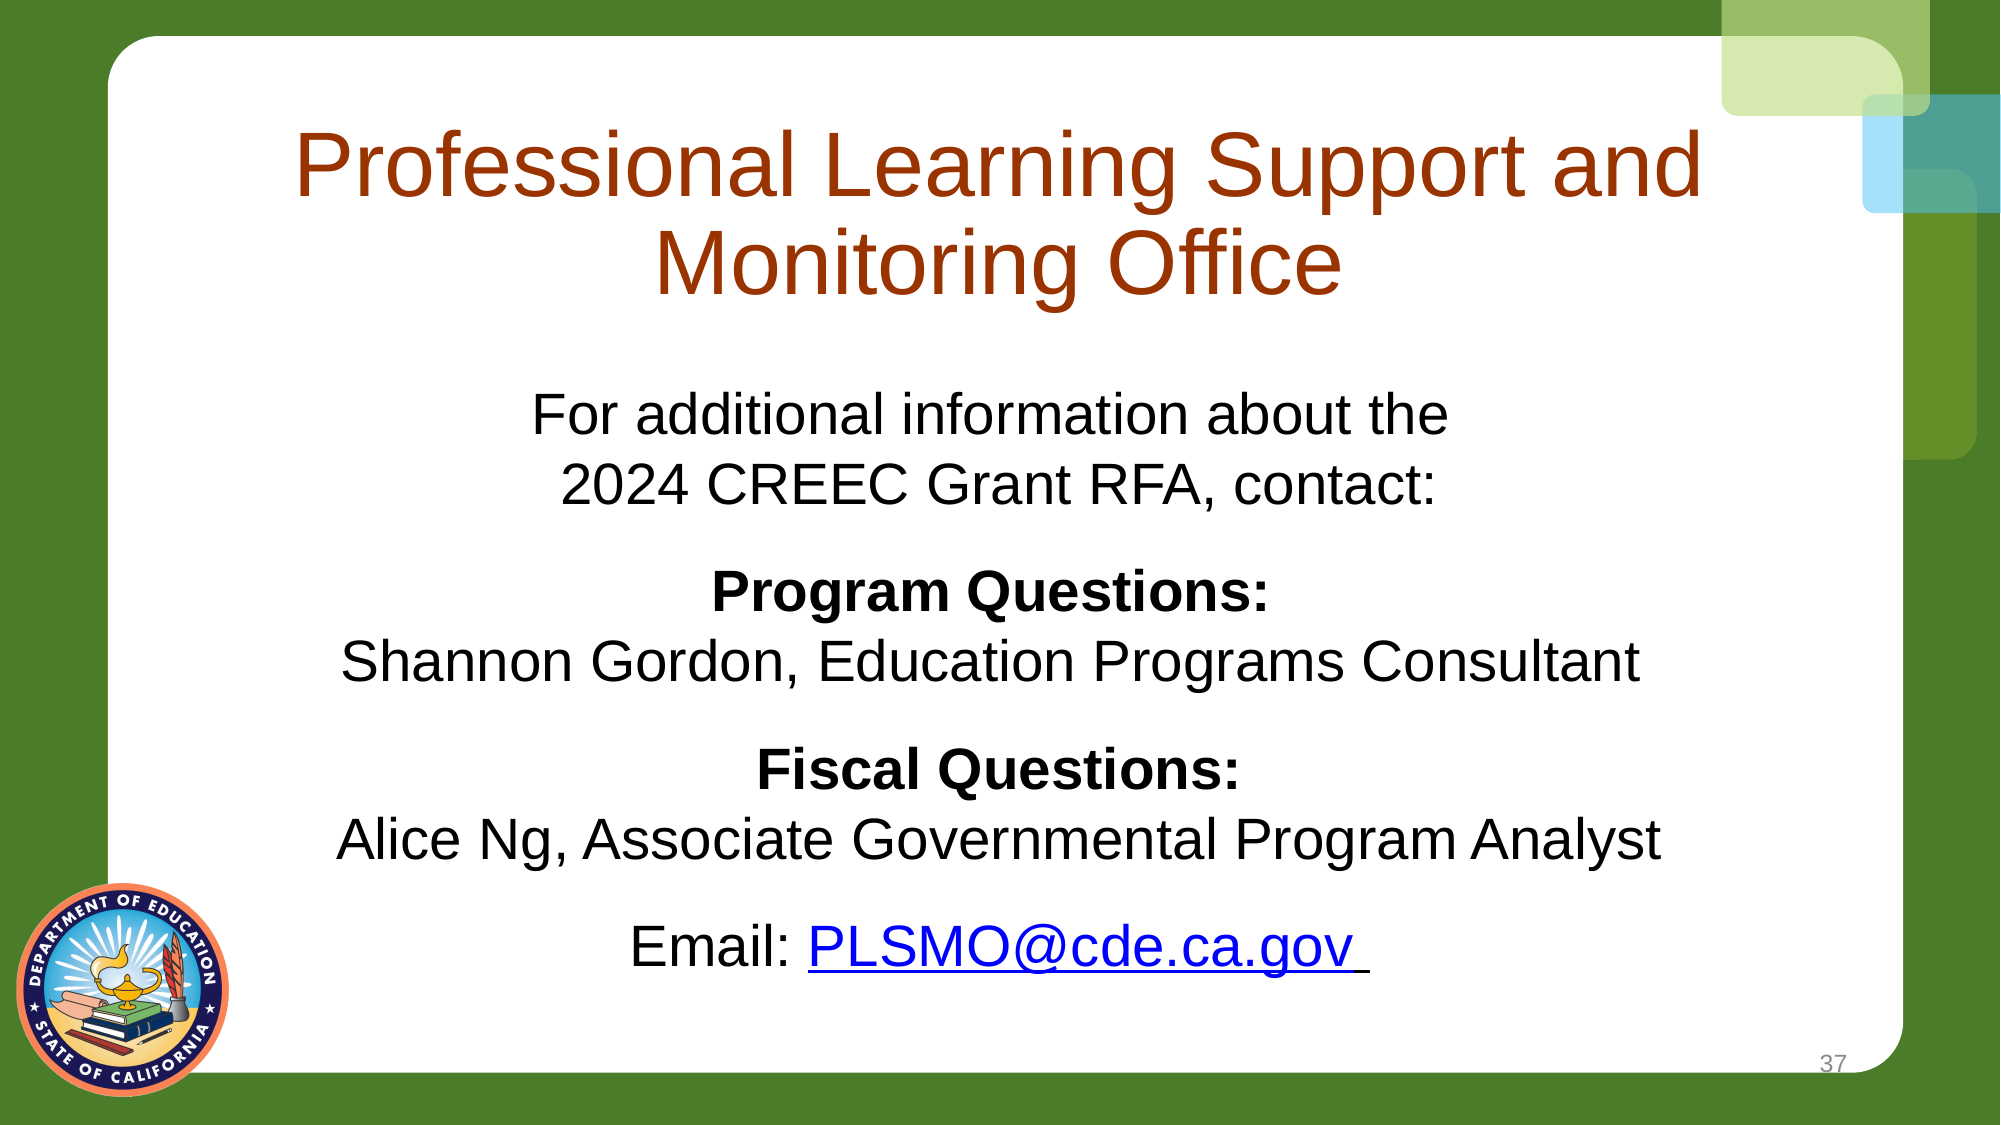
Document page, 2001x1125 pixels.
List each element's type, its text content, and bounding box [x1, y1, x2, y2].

list For additional information about the 2024 CREEC Grant RFA, contact: Program Questions: Shannon Gordon, Education Programs Consultant Fiscal Questions: Alice Ng, Associate Governmental Program Analyst Email: PLSMO@cde.ca.gov [243, 368, 1757, 1014]
slide_number 37 [1412, 1032, 1863, 1093]
picture [16, 883, 229, 1097]
title Professional Learning Support and Monitoring Office [222, 59, 1778, 372]
